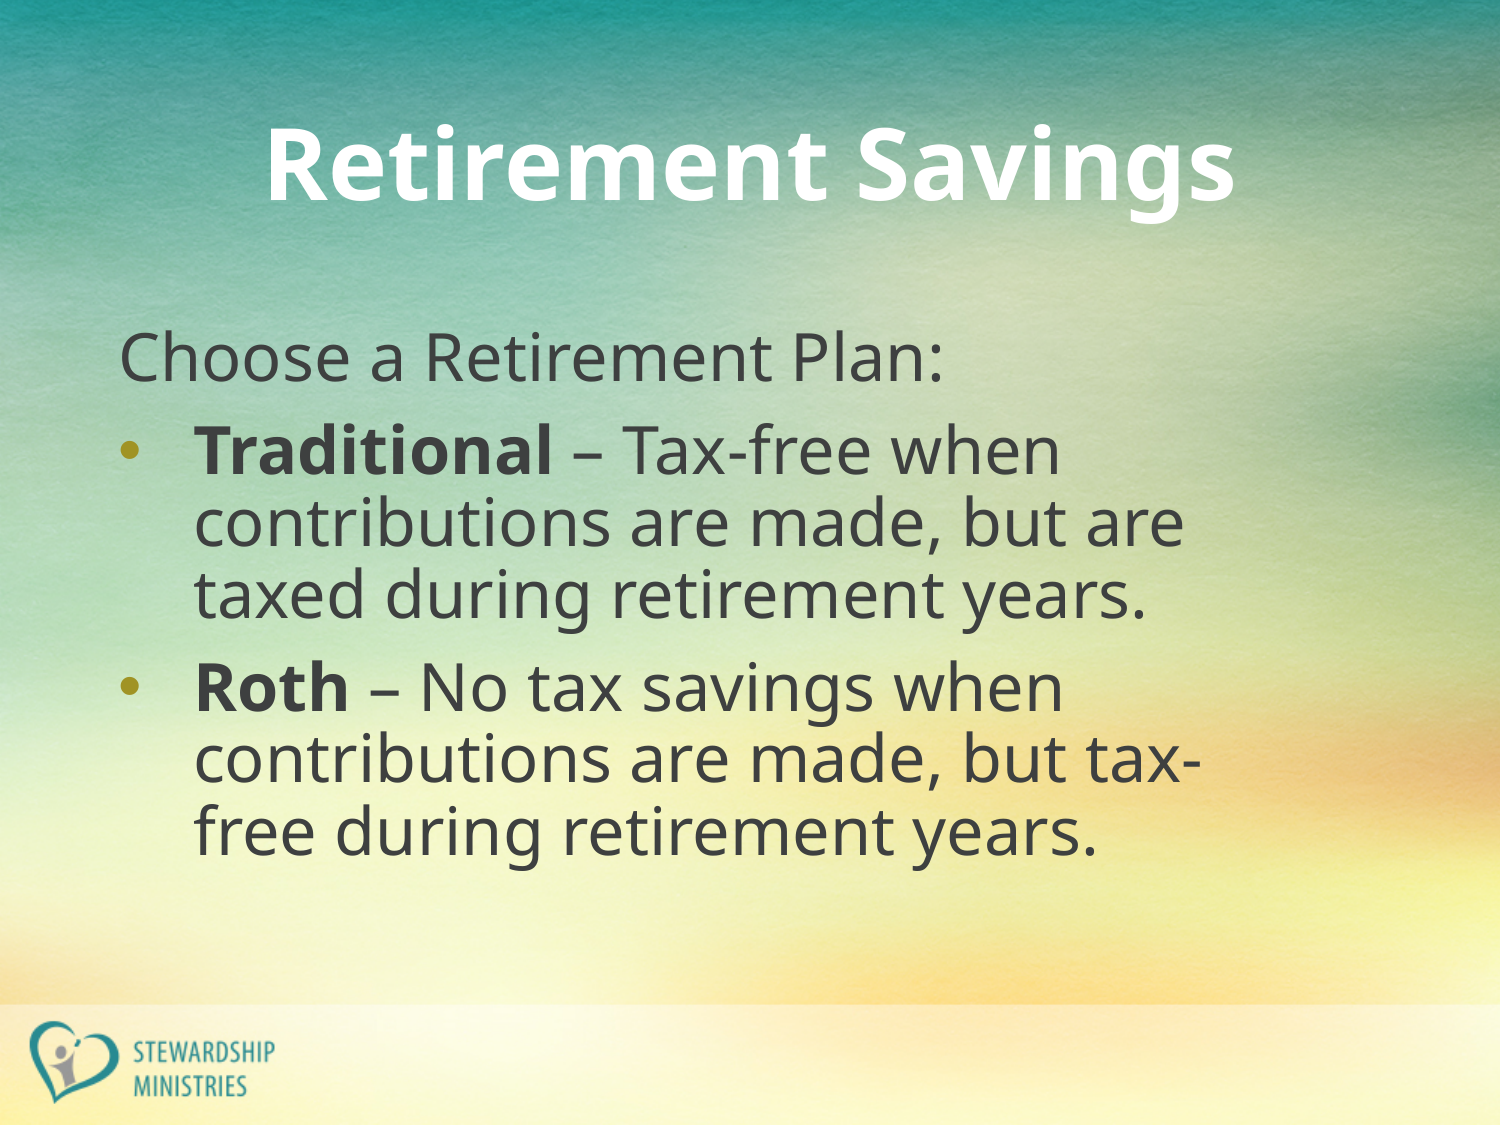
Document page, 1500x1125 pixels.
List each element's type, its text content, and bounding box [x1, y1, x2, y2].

list Choose a Retirement Plan: Traditional – Tax-free when contributions are made, but are taxed during retirement years. Roth – No tax savings when contributions are made, but tax-free during retirement years. [103, 316, 1309, 1031]
title Retirement Savings [103, 59, 1397, 278]
picture [0, 0, 1500, 1125]
